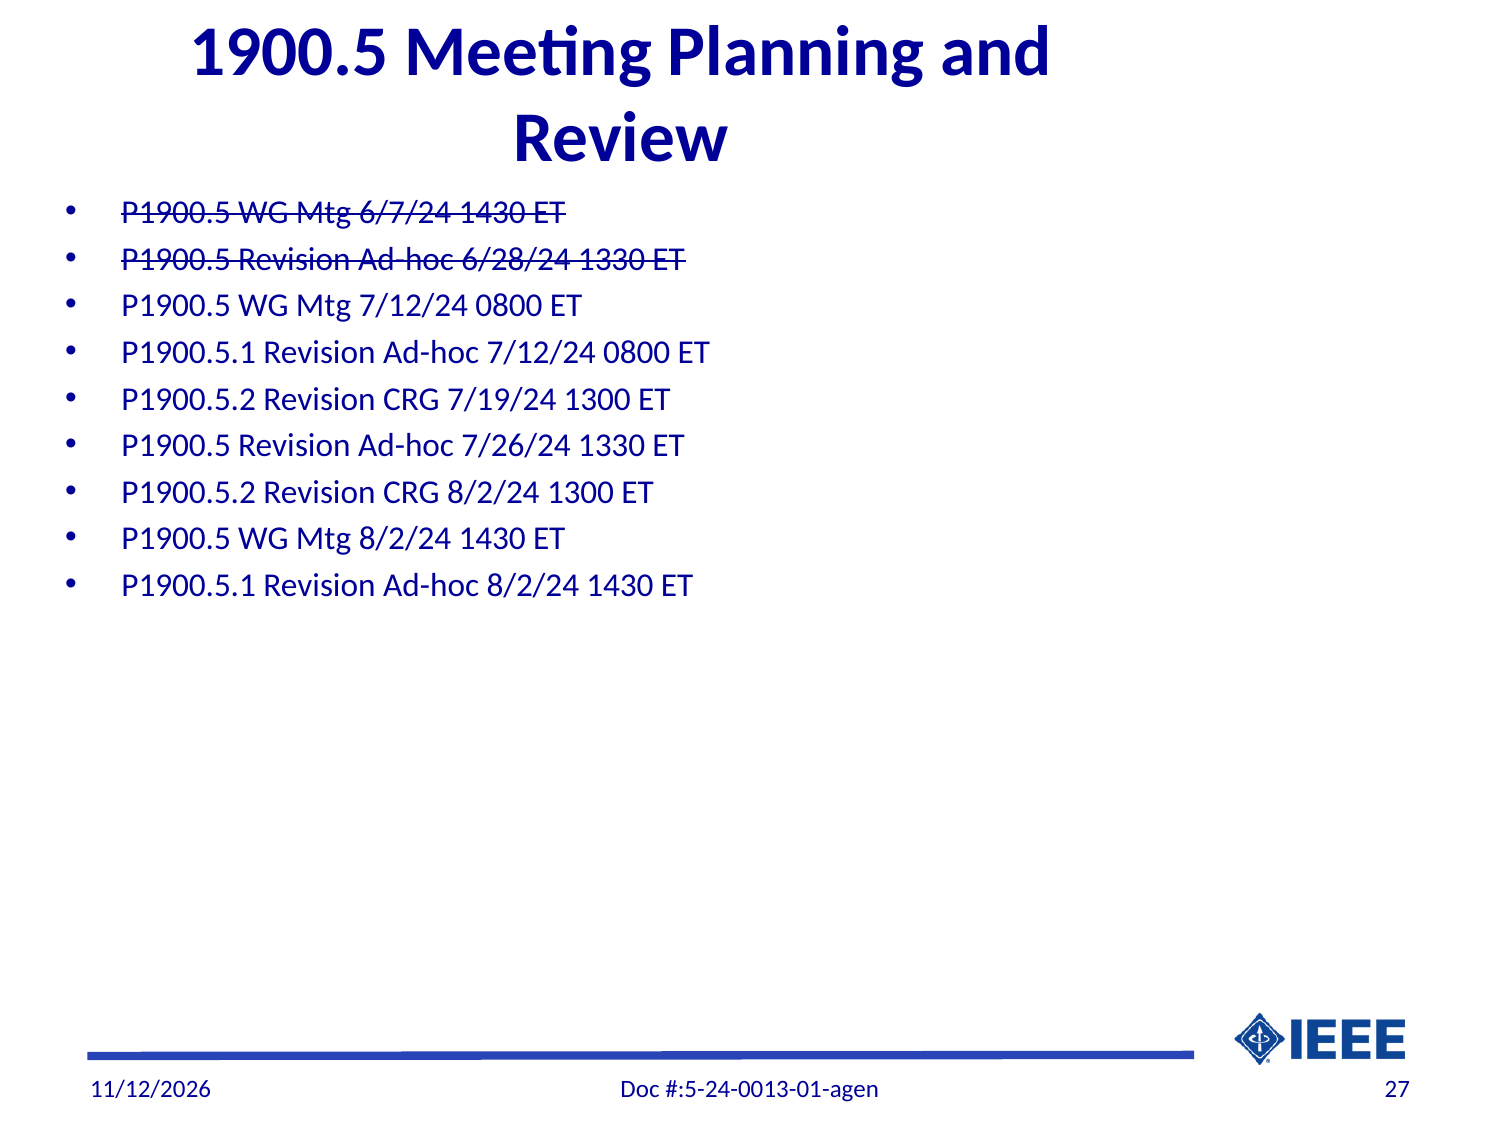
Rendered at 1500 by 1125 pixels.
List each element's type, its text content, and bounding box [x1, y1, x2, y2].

footer Doc #:5-24-0013-01-agen [512, 1057, 988, 1118]
picture [1231, 1011, 1406, 1057]
title 1900.5 Meeting Planning and Review [79, 0, 1163, 182]
slide_number 27 [1074, 1057, 1425, 1118]
list P1900.5 WG Mtg 6/7/24 1430 ET P1900.5 Revision Ad-hoc 6/28/24 1330 ET P1900.5 WG Mtg 7/12/24 0800 ET P1900.5.1 Revision Ad-hoc 7/12/24 0800 ET P1900.5.2 Revision CRG 7/19/24 1300 ET P1900.5 Revision Ad-hoc 7/26/24 1330 ET P1900.5.2 Revision CRG 8/2/24 1300 ET P1900.5 WG Mtg 8/2/24 1430 ET P1900.5.1 Revision Ad-hoc 8/2/24 1430 ET [50, 182, 1325, 1033]
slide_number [75, 1057, 425, 1118]
